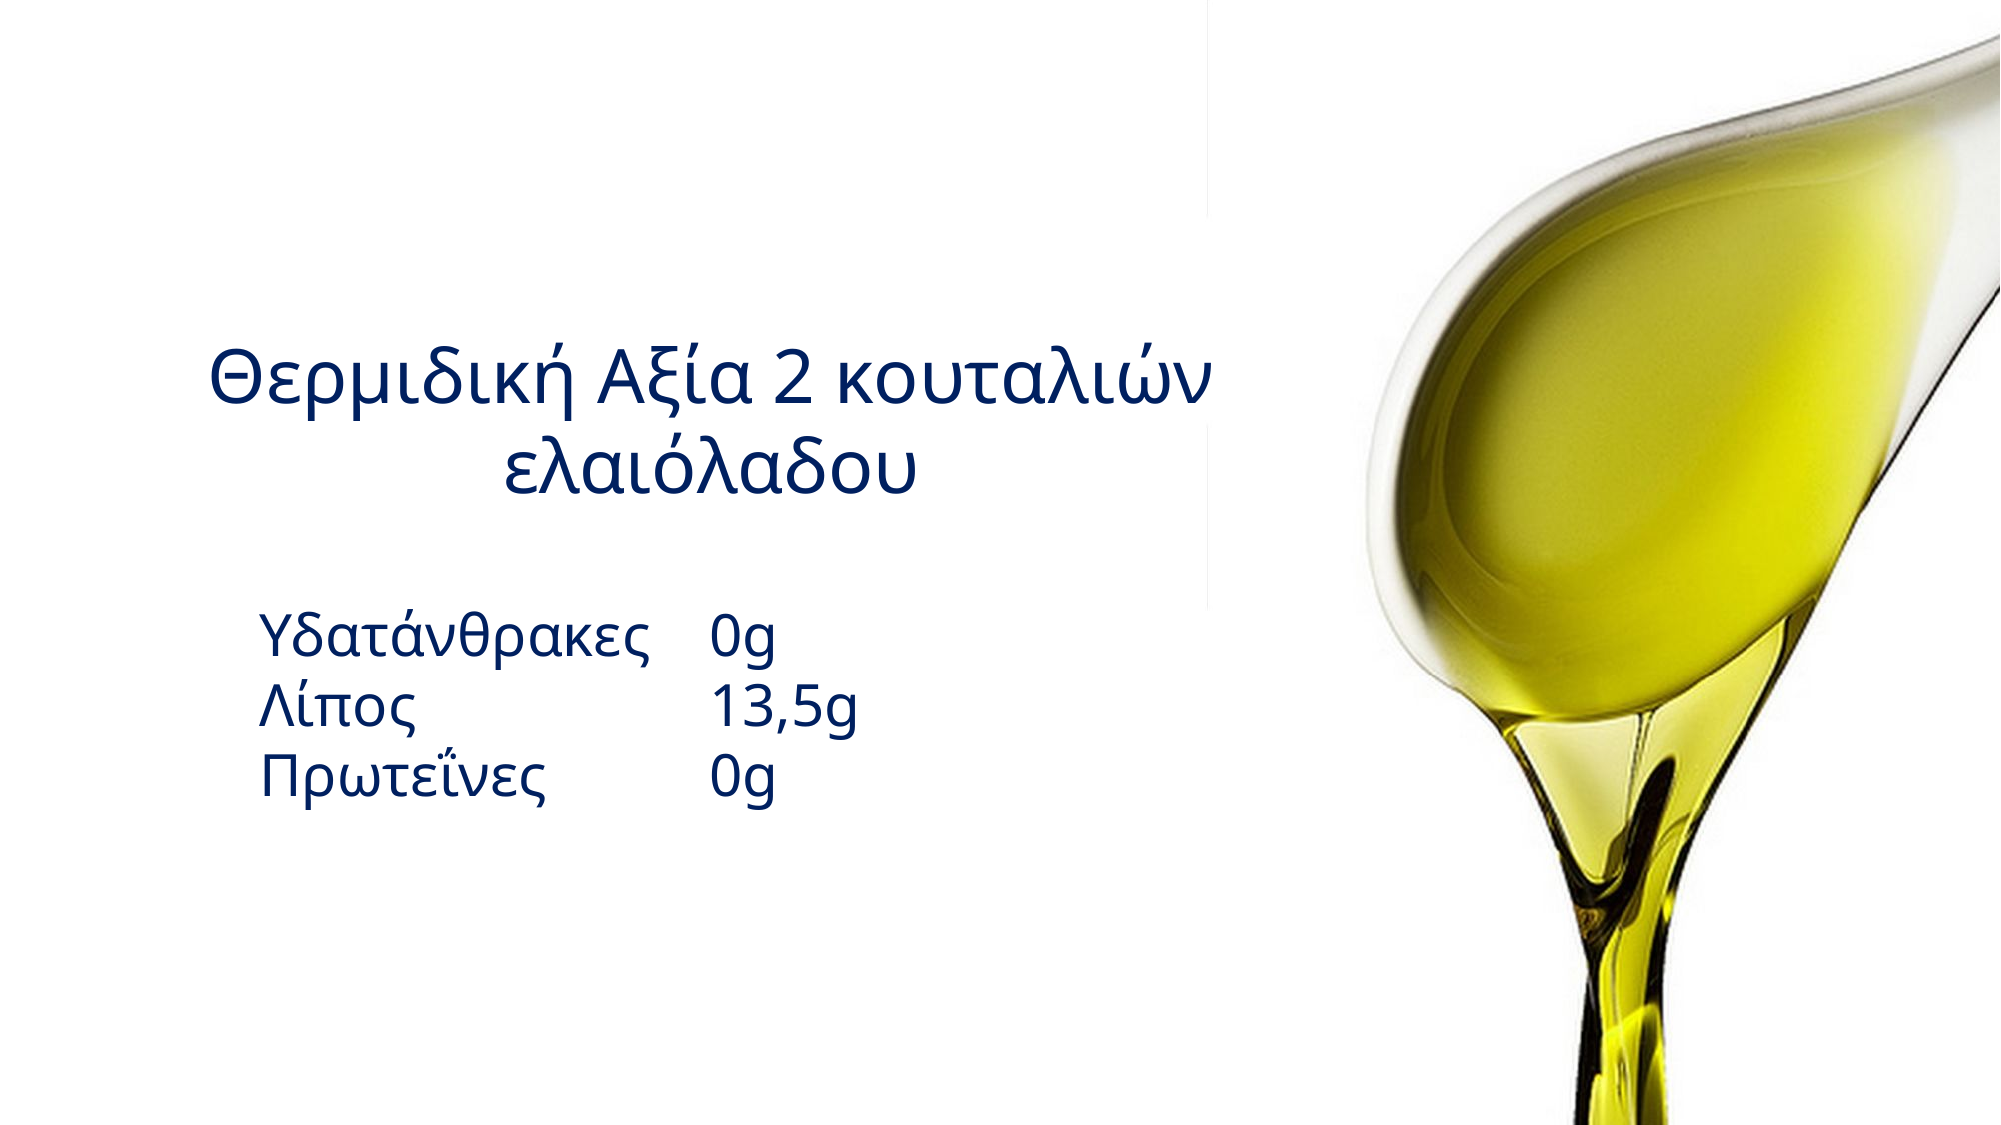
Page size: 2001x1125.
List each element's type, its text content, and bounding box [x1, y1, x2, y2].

picture [879, 0, 2000, 1125]
text_box Θερμιδική Αξία 2 κουταλιών ελαιόλαδου Υδατάνθρακες 0g Λίπος 13,5g Πρωτεΐνες 0g [94, 320, 879, 861]
